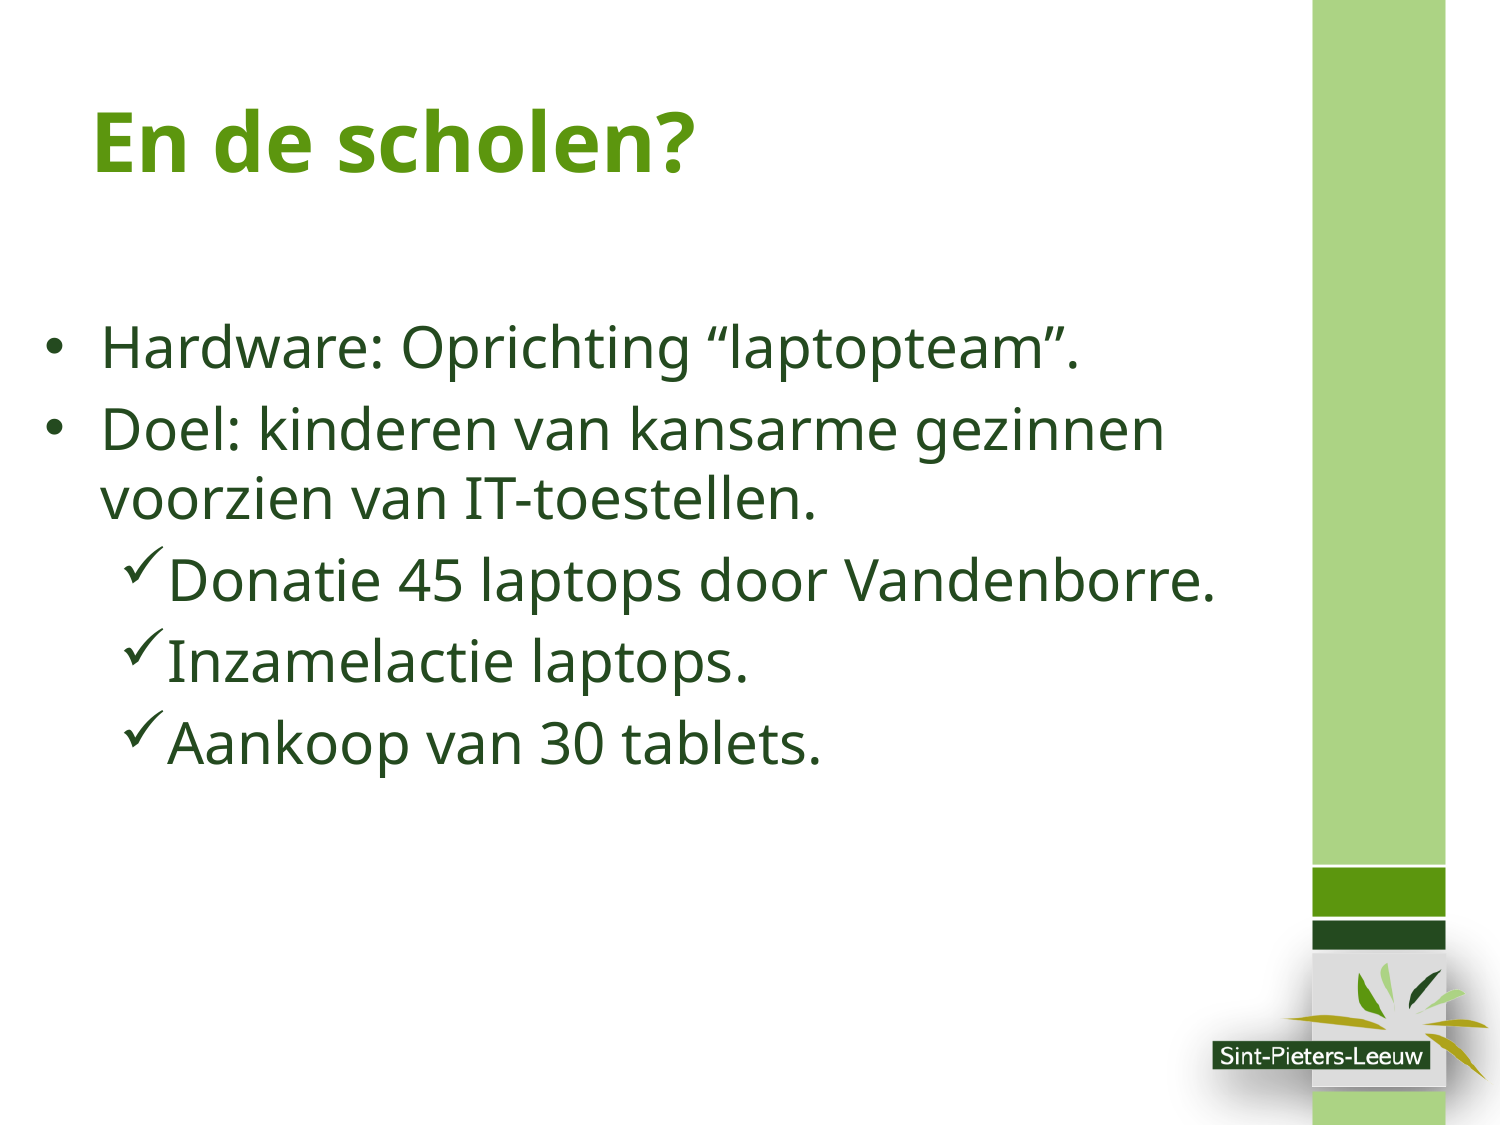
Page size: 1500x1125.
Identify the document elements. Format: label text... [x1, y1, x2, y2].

title En de scholen? [75, 45, 1306, 233]
picture [0, 0, 1500, 1125]
list Hardware: Oprichting “laptopteam”. Doel: kinderen van kansarme gezinnen voorzien van IT-toestellen. Donatie 45 laptops door Vandenborre. Inzamelactie laptops. Aankoop van 30 tablets. [29, 302, 1260, 1046]
